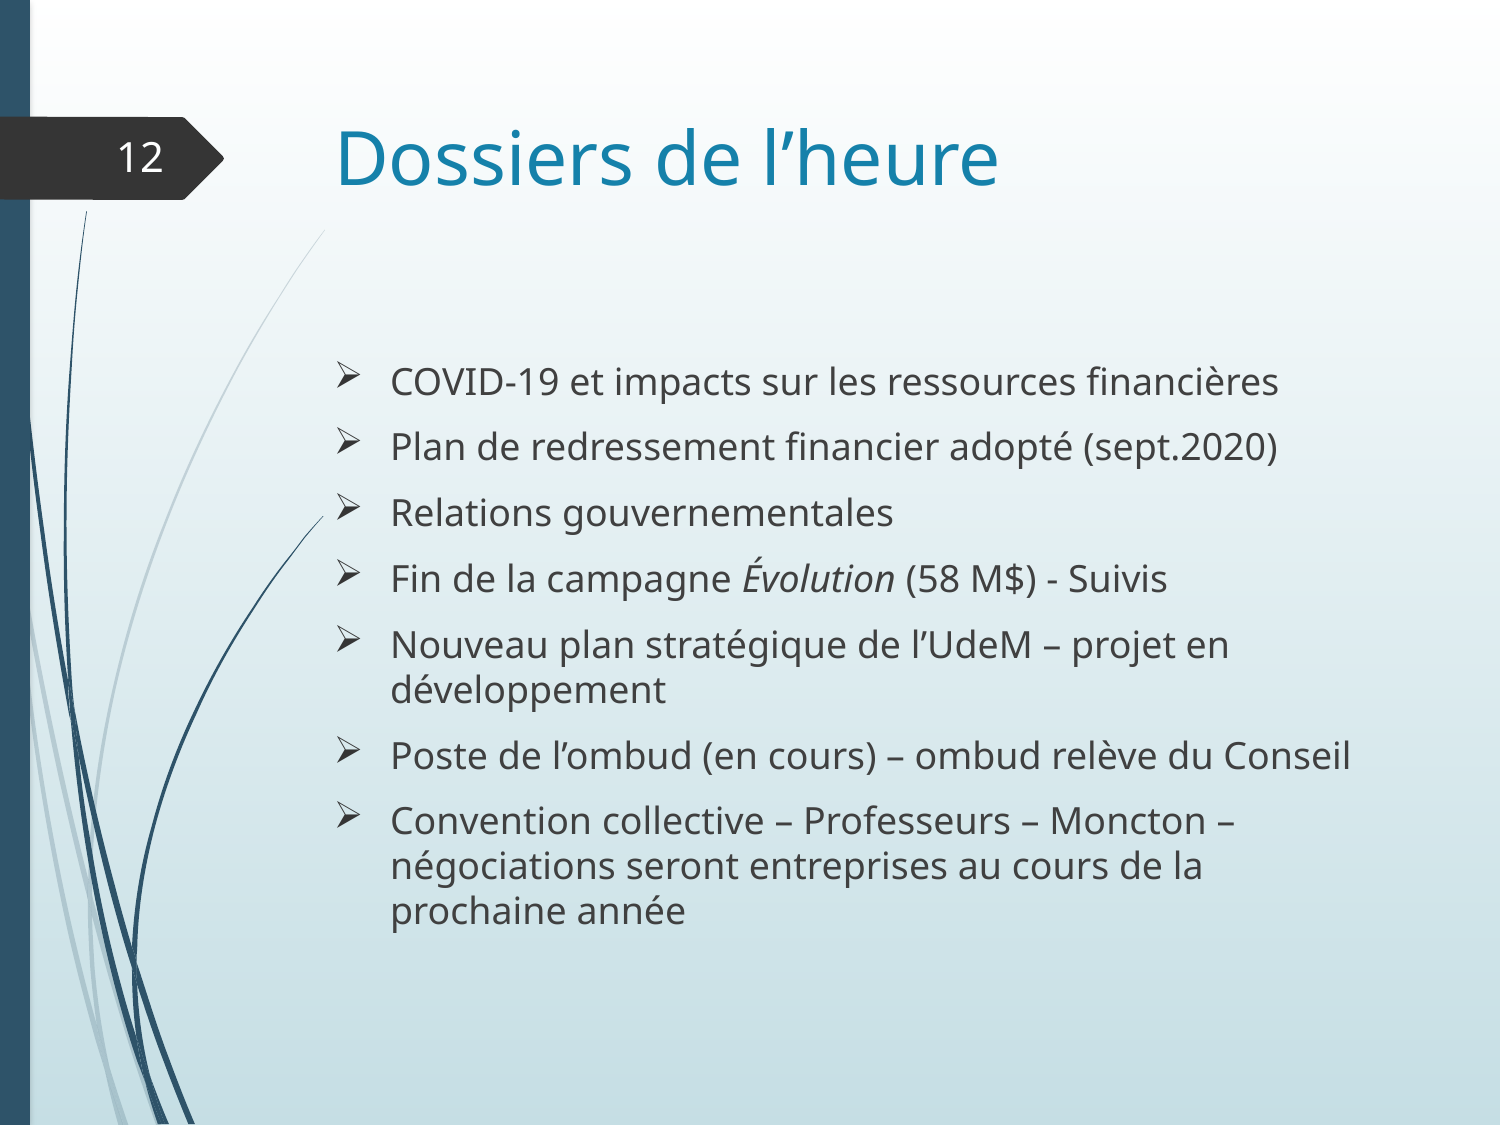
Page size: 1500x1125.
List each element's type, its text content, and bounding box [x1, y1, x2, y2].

title Dossiers de l’heure [319, 102, 1400, 313]
slide_number 12 [83, 129, 180, 190]
list COVID-19 et impacts sur les ressources financières Plan de redressement financier adopté (sept.2020) Relations gouvernementales Fin de la campagne Évolution (58 M$) - Suivis Nouveau plan stratégique de l’UdeM – projet en développement Poste de l’ombud (en cours) – ombud relève du Conseil Convention collective – Professeurs – Moncton – négociations seront entreprises au cours de la prochaine année [318, 350, 1400, 970]
